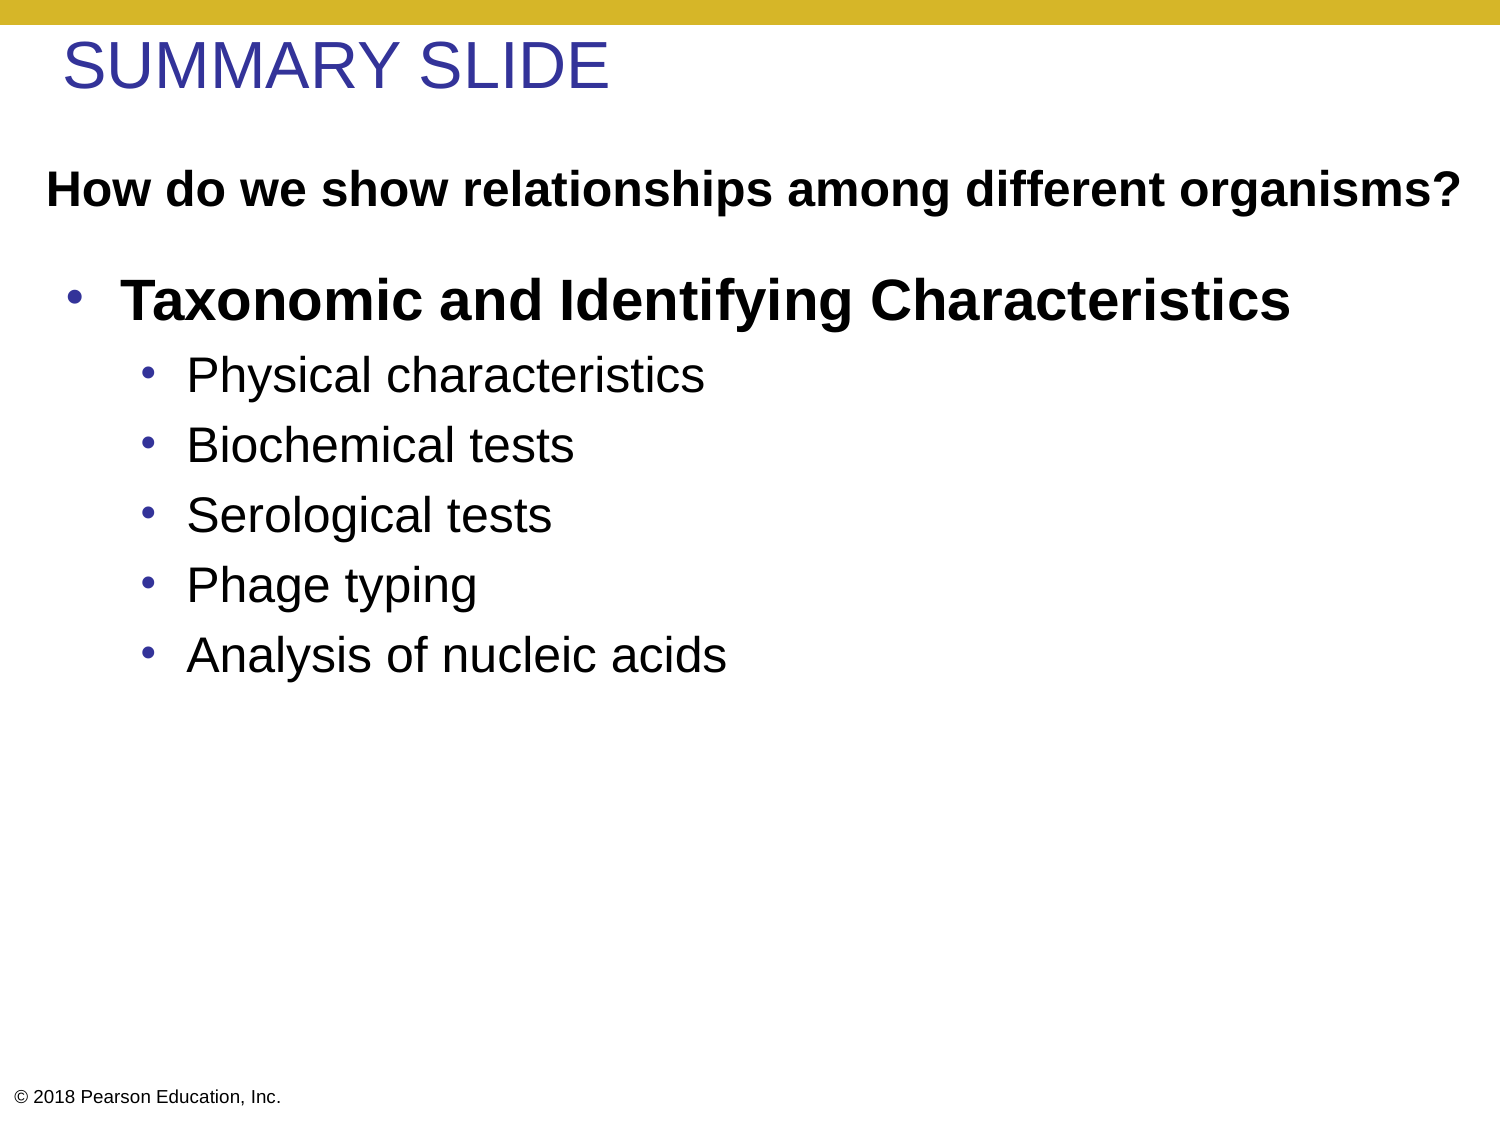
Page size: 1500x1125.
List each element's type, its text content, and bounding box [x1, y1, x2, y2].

text_box How do we show relationships among different organisms? [31, 149, 1479, 224]
title SUMMARY SLIDE [0, 14, 1454, 111]
list Taxonomic and Identifying Characteristics Physical characteristics Biochemical tests Serological tests Phage typing Analysis of nucleic acids [49, 254, 1450, 1038]
